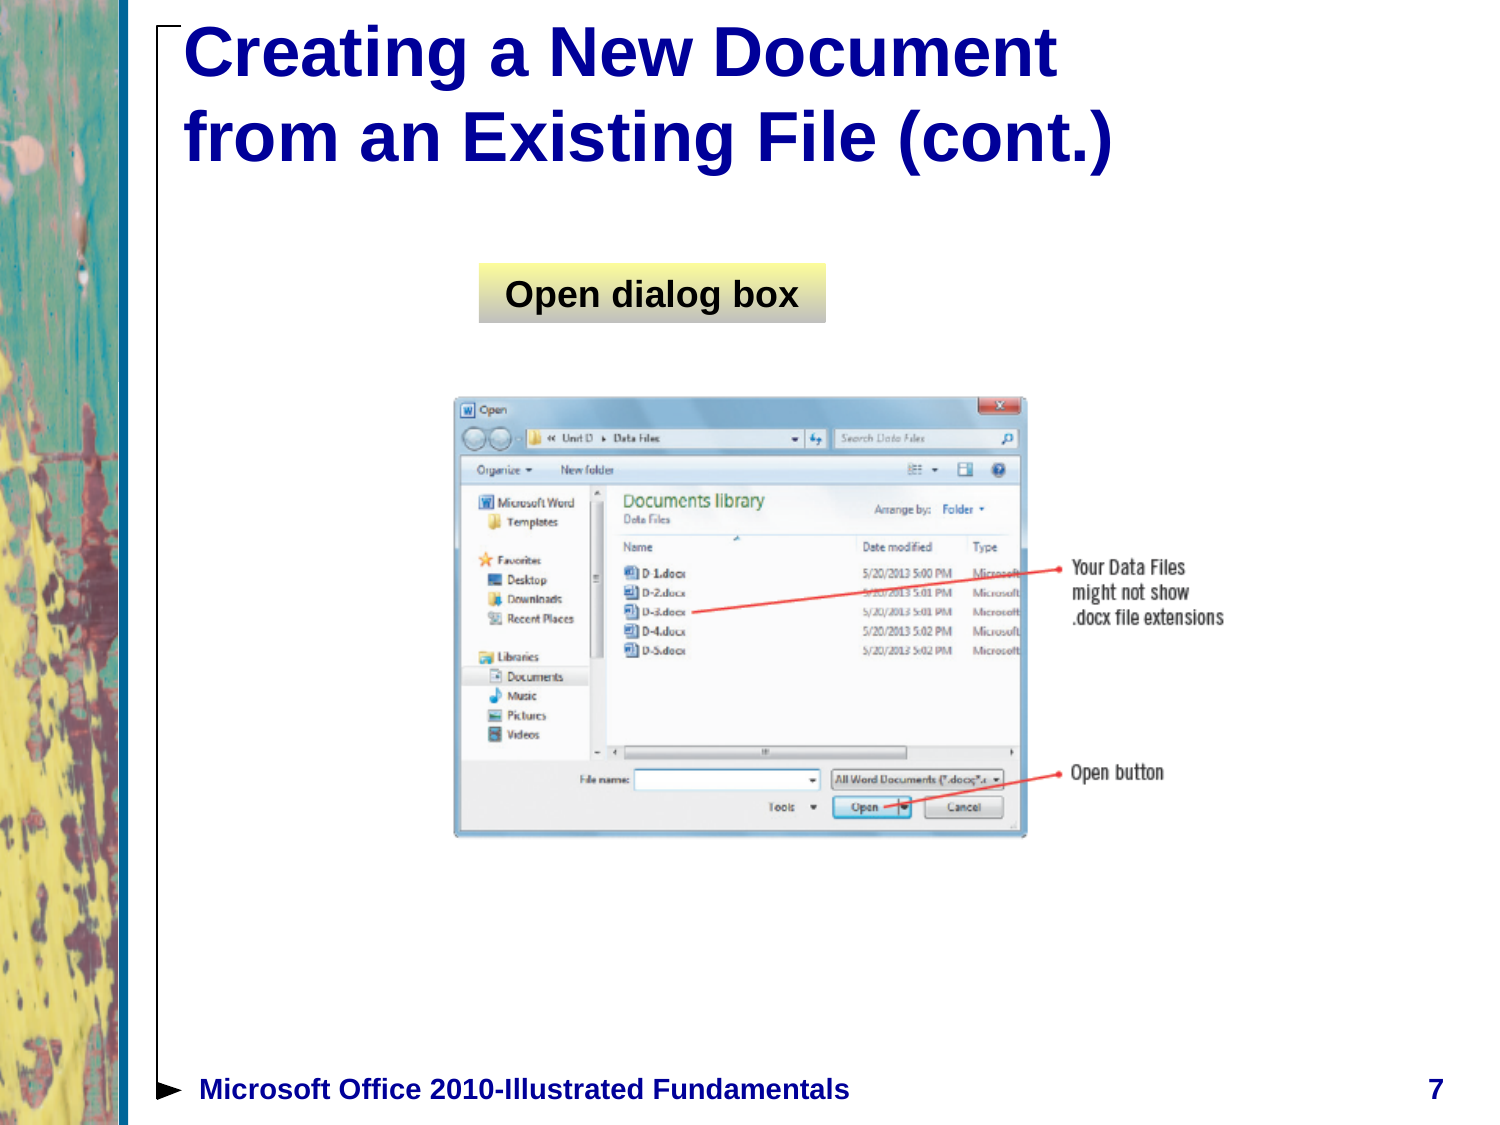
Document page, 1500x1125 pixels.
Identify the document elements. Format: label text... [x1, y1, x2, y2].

footer Microsoft Office 2010-Illustrated Fundamentals [183, 1062, 1147, 1125]
picture [446, 392, 1233, 850]
picture [0, 0, 118, 1125]
text_box Open dialog box [478, 263, 826, 323]
title Creating a New Document from an Existing File (cont.) [167, 0, 1359, 183]
slide_number 7 [1356, 1062, 1460, 1105]
